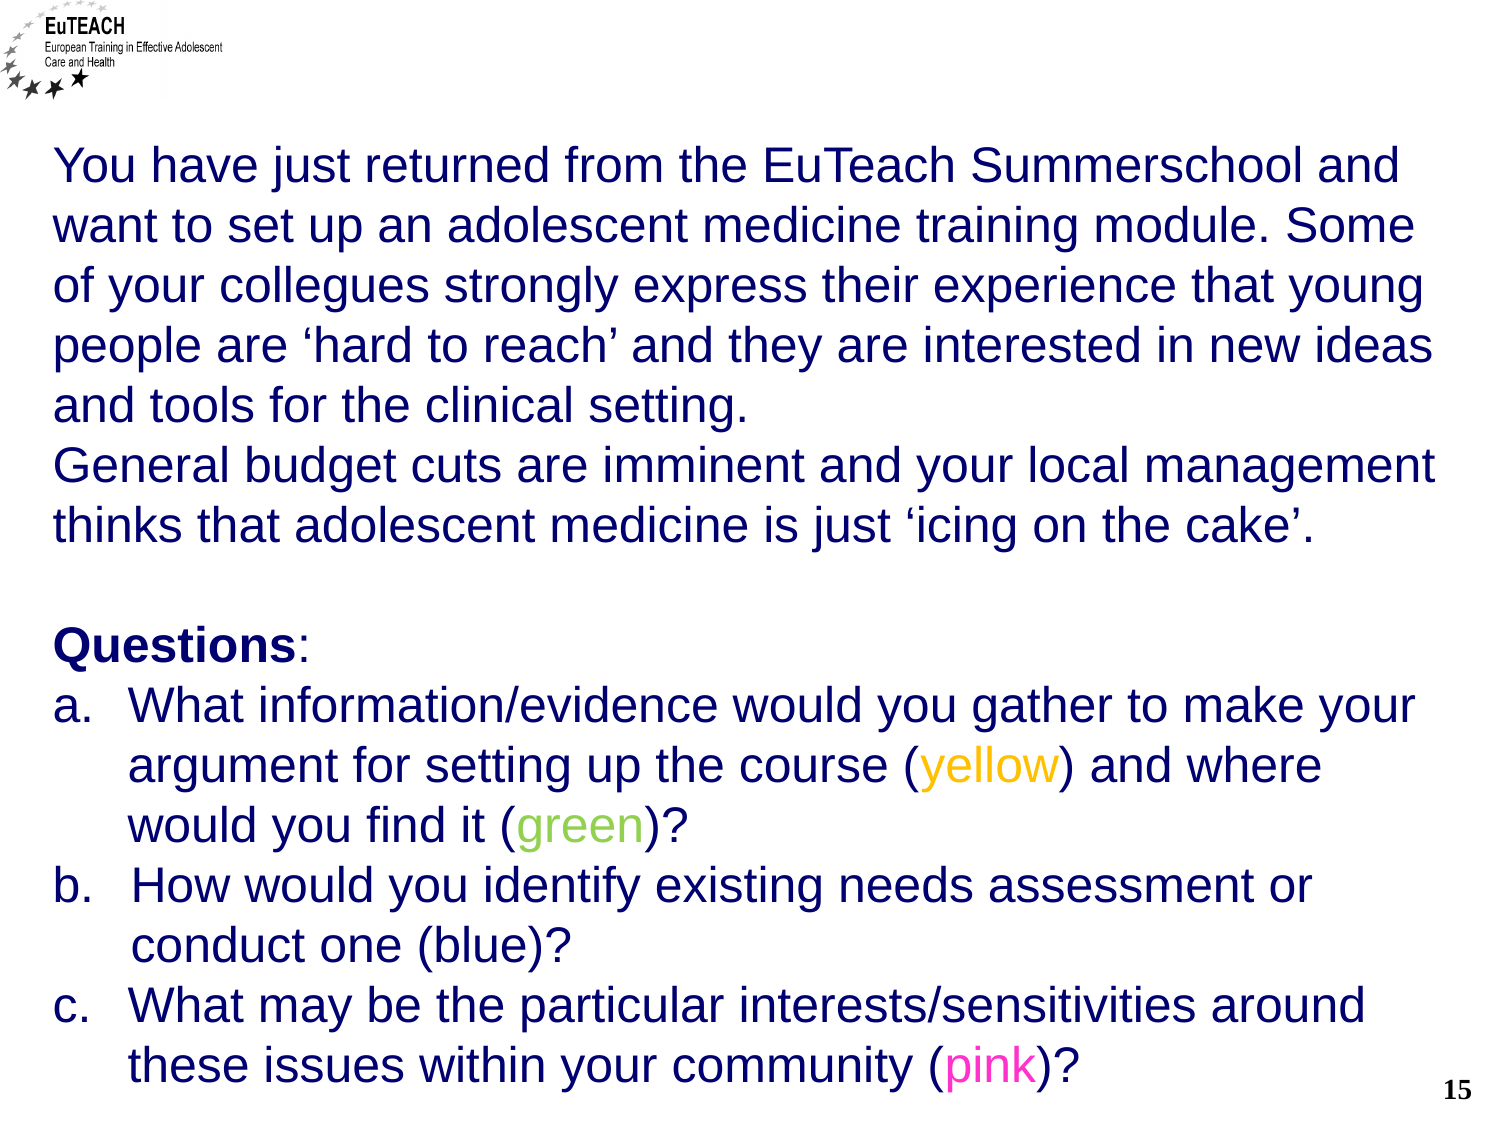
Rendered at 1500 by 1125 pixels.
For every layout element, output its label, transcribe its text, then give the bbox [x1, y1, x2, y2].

picture [0, 0, 225, 100]
slide_number 15 [1174, 1049, 1488, 1125]
text_box You have just returned from the EuTeach Summerschool and want to set up an adolescent medicine training module. Some of your collegues strongly express their experience that young people are ‘hard to reach’ and they are interested in new ideas and tools for the clinical setting. General budget cuts are imminent and your local management thinks that adolescent medicine is just ‘icing on the cake’. Questions: What information/evidence would you gather to make your argument for setting up the course (yellow) and where would you find it (green)? How would you identify existing needs assessment or conduct one (blue)? What may be the particular interests/sensitivities around these issues within your community (pink)? [37, 125, 1463, 926]
